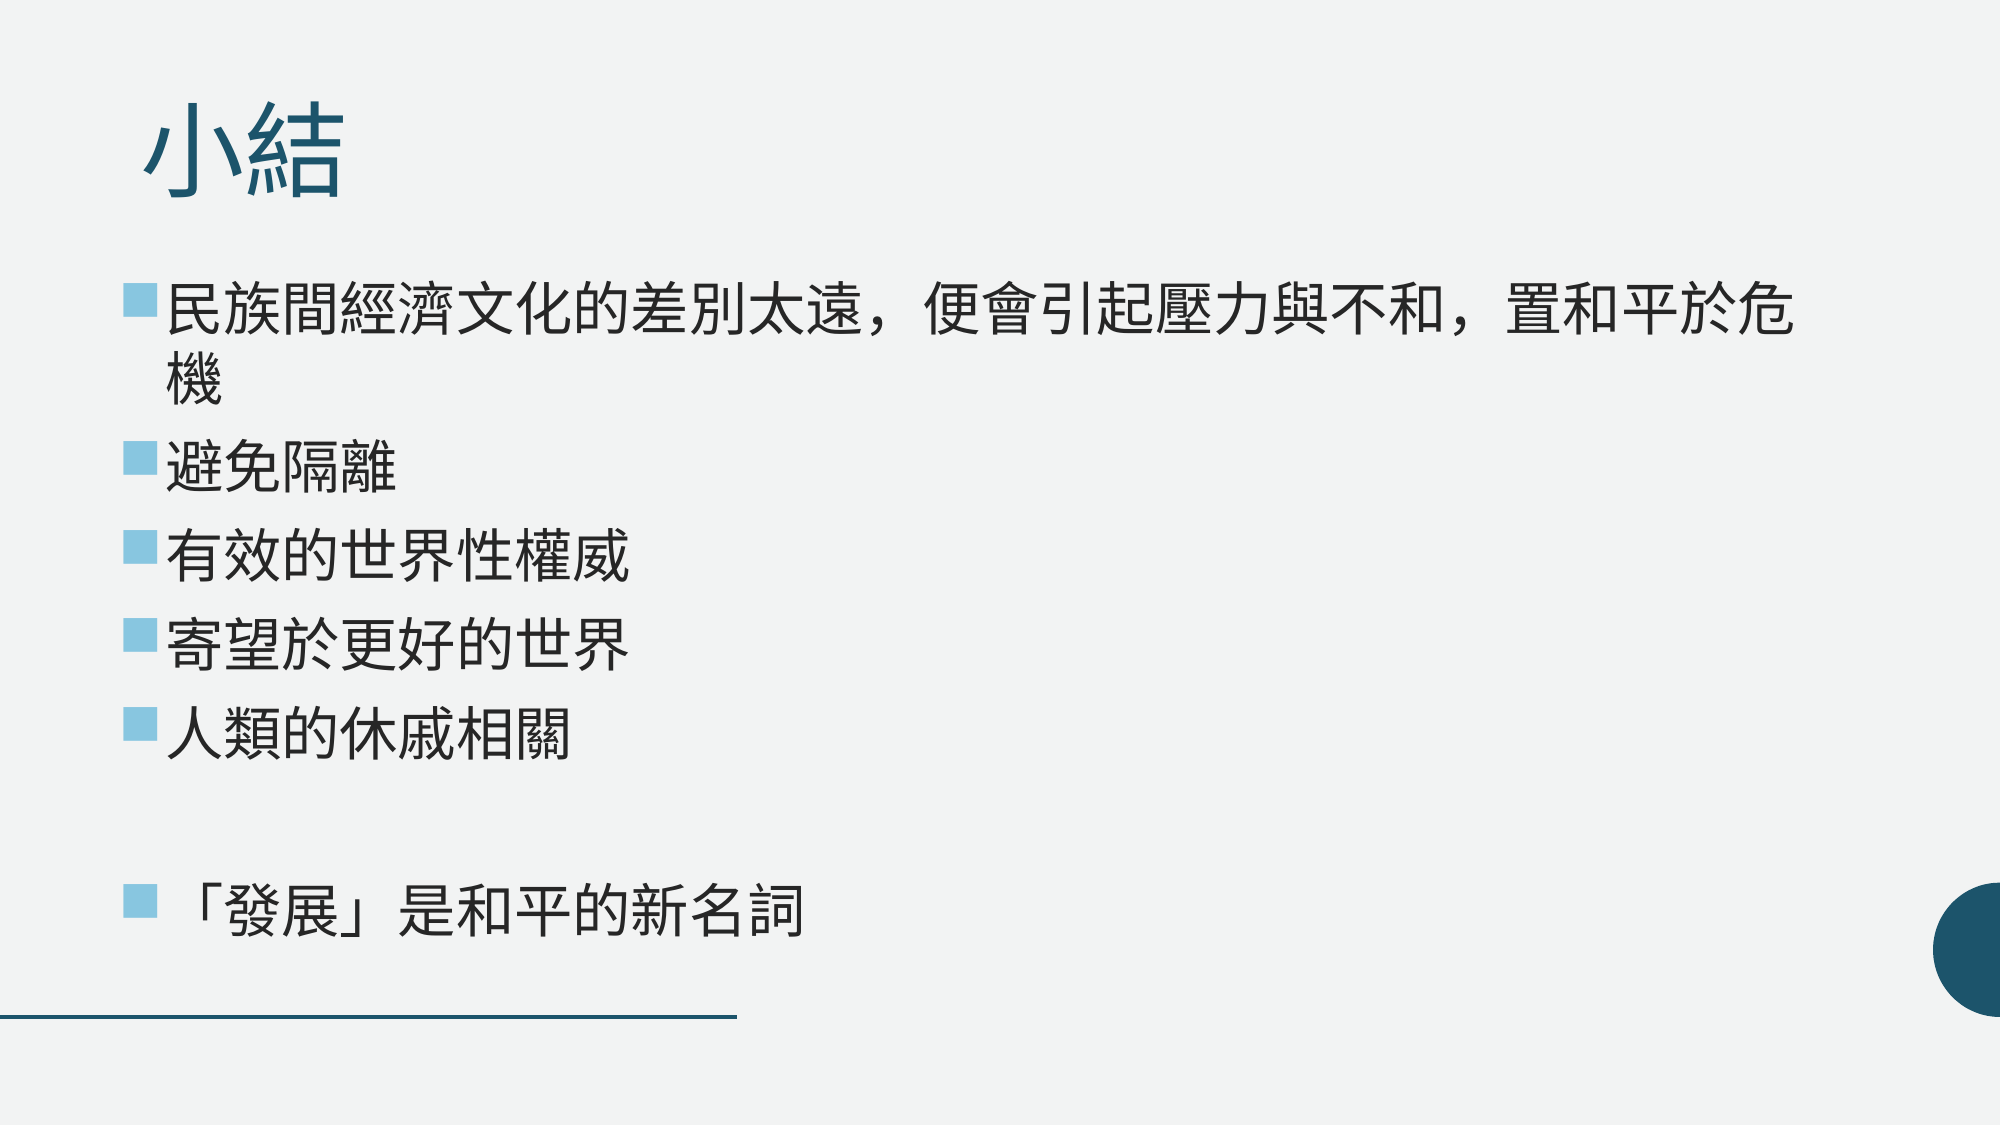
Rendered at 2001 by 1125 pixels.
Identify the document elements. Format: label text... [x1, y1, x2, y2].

list 民族間經濟文化的差別太遠，便會引起壓力與不和，置和平於危機 避免隔離 有效的世界性權威 寄望於更好的世界 人類的休戚相關 「發展」是和平的新名詞 [103, 264, 1831, 1041]
title 小結 [125, 91, 805, 222]
